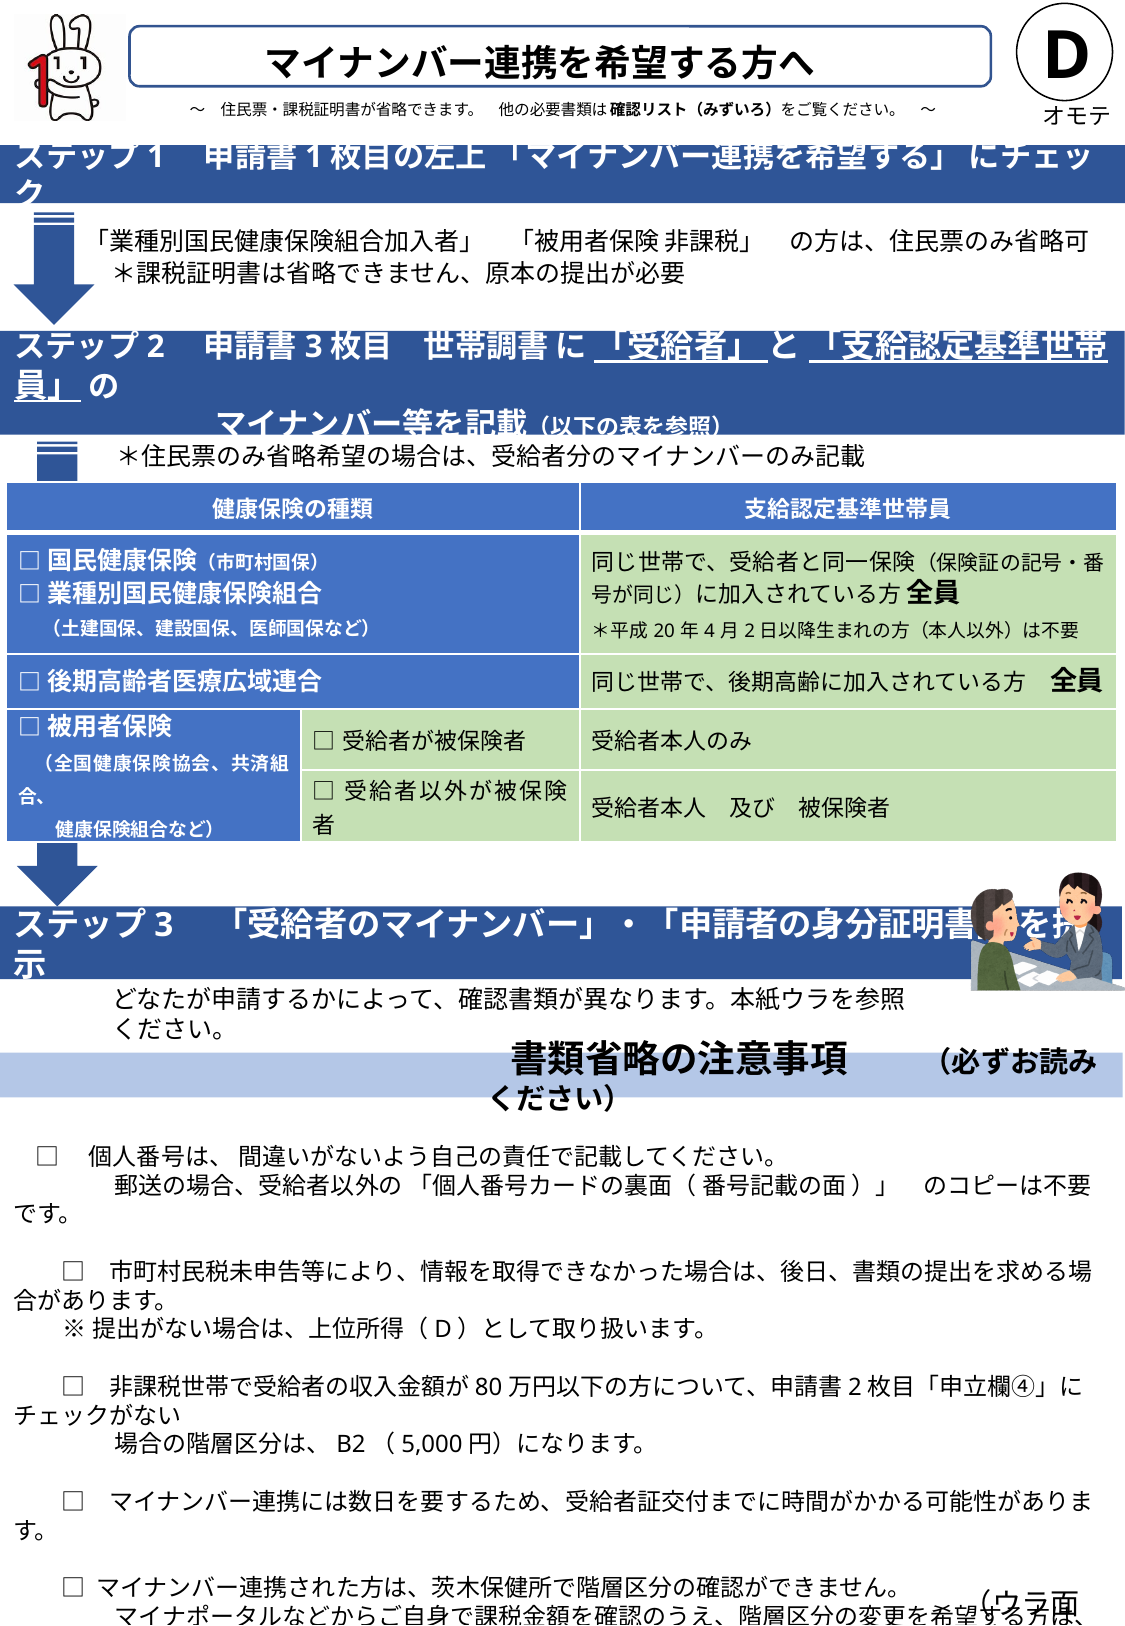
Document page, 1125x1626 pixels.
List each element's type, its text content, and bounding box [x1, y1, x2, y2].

table_cell □国民健康保険（市町村国保） □業種別国民健康保険組合 （土建国保、建設国保、医師国保など） [7, 535, 579, 653]
text_box [128, 25, 992, 83]
text_box [35, 446, 79, 481]
table_cell □後期高齢者医療広域連合 [7, 655, 579, 708]
text_box ステップ3 「受給者のマイナンバー」・「申請者の身分証明書」 を提示 [0, 905, 967, 980]
table_header 健康保険の種類 [7, 483, 579, 530]
text_box オモテ [1027, 94, 1125, 137]
picture [14, 14, 126, 121]
text_box [854, 1567, 1073, 1615]
table_cell 同じ世帯で、後期高齢に加入されている方 全員 [581, 655, 1116, 708]
table_cell □受給者が被保険者 [302, 710, 579, 769]
table_cell □受給者以外が被保険者 [302, 771, 579, 841]
text_box マイナンバー連携を希望する方へ [151, 21, 929, 25]
text_box 書類省略の注意事項 （必ずお読みください） [0, 1052, 1124, 1076]
table_cell 受給者本人 及び 被保険者 [581, 771, 1116, 841]
text_box □ 個人番号は、 間違いがないよう自己の責任で記載してください。 郵送の場合、受給者以外の 「個人番号カードの裏面（ 番号記載の面 ）」 のコピーは不要です。 □ 市町村民税未申告等により、情報を取得できなかった場合は、後日、書類の提出を求める場合があります。 ※提出がない場合は、上位所得（D）として取り扱います。 □ 非課税世帯で受給者の収入金額が80万円以下の方について、申請書2枚目「申立欄④」にチェックがない 場合の階層区分は、B2（5,000円）になります。 □ マイナンバー連携には数日を要するため、受給者証交付までに時間がかかる可能性があります。 □ マイナンバー連携された方は、茨木保健所で階層区分の確認ができません。 マイナポータルなどからご自身で課税金額を確認のうえ、階層区分の変更を希望する方は、 別途 「変更申請書」 もあわせてご提出ください。 [0, 1076, 1125, 1625]
text_box どなたが申請するかによって、確認書類が異なります。本紙ウラを参照ください。 [97, 976, 929, 1051]
text_box [14, 843, 101, 905]
text_box ＊住民票のみ省略希望の場合は、受給者分のマイナンバーのみ記載 [68, 432, 1047, 478]
text_box （ウラ面へ） [948, 1578, 1125, 1625]
text_box [36, 441, 68, 445]
table_cell □被用者保険 （全国健康保険協会、共済組合、 健康保険組合など） [7, 710, 300, 841]
text_box 「業種別国民健康保険組合加入者」 「被用者保険 非課税」 の方は、住民票のみ省略可 ＊課税証明書は省略できません、原本の提出が必要 [75, 218, 1125, 296]
table_cell 受給者本人のみ [581, 710, 1116, 769]
table_header 支給認定基準世帯員 [581, 483, 1116, 530]
picture [967, 864, 1125, 999]
text_box [11, 211, 97, 327]
text_box ～ 住民票・課税証明書が省略できます。 他の必要書類は 確認リスト（みずいろ）をご覧ください。 ～ [97, 83, 1028, 128]
text_box D [1016, 3, 1113, 94]
text_box ステップ2 申請書3枚目 世帯調書 に 「受給者」 と 「支給認定基準世帯員」 の マイナンバー等を記載（以下の表を参照） [0, 330, 1125, 436]
text_box ステップ1 申請書1枚目の左上 「マイナンバー連携を希望する」 にチェック [0, 144, 1125, 204]
table_cell 同じ世帯で、受給者と同一保険（保険証の記号・番号が同じ）に加入されている方 全員 ＊平成20年4月2日以降生まれの方（本人以外）は不要 [581, 535, 1116, 653]
